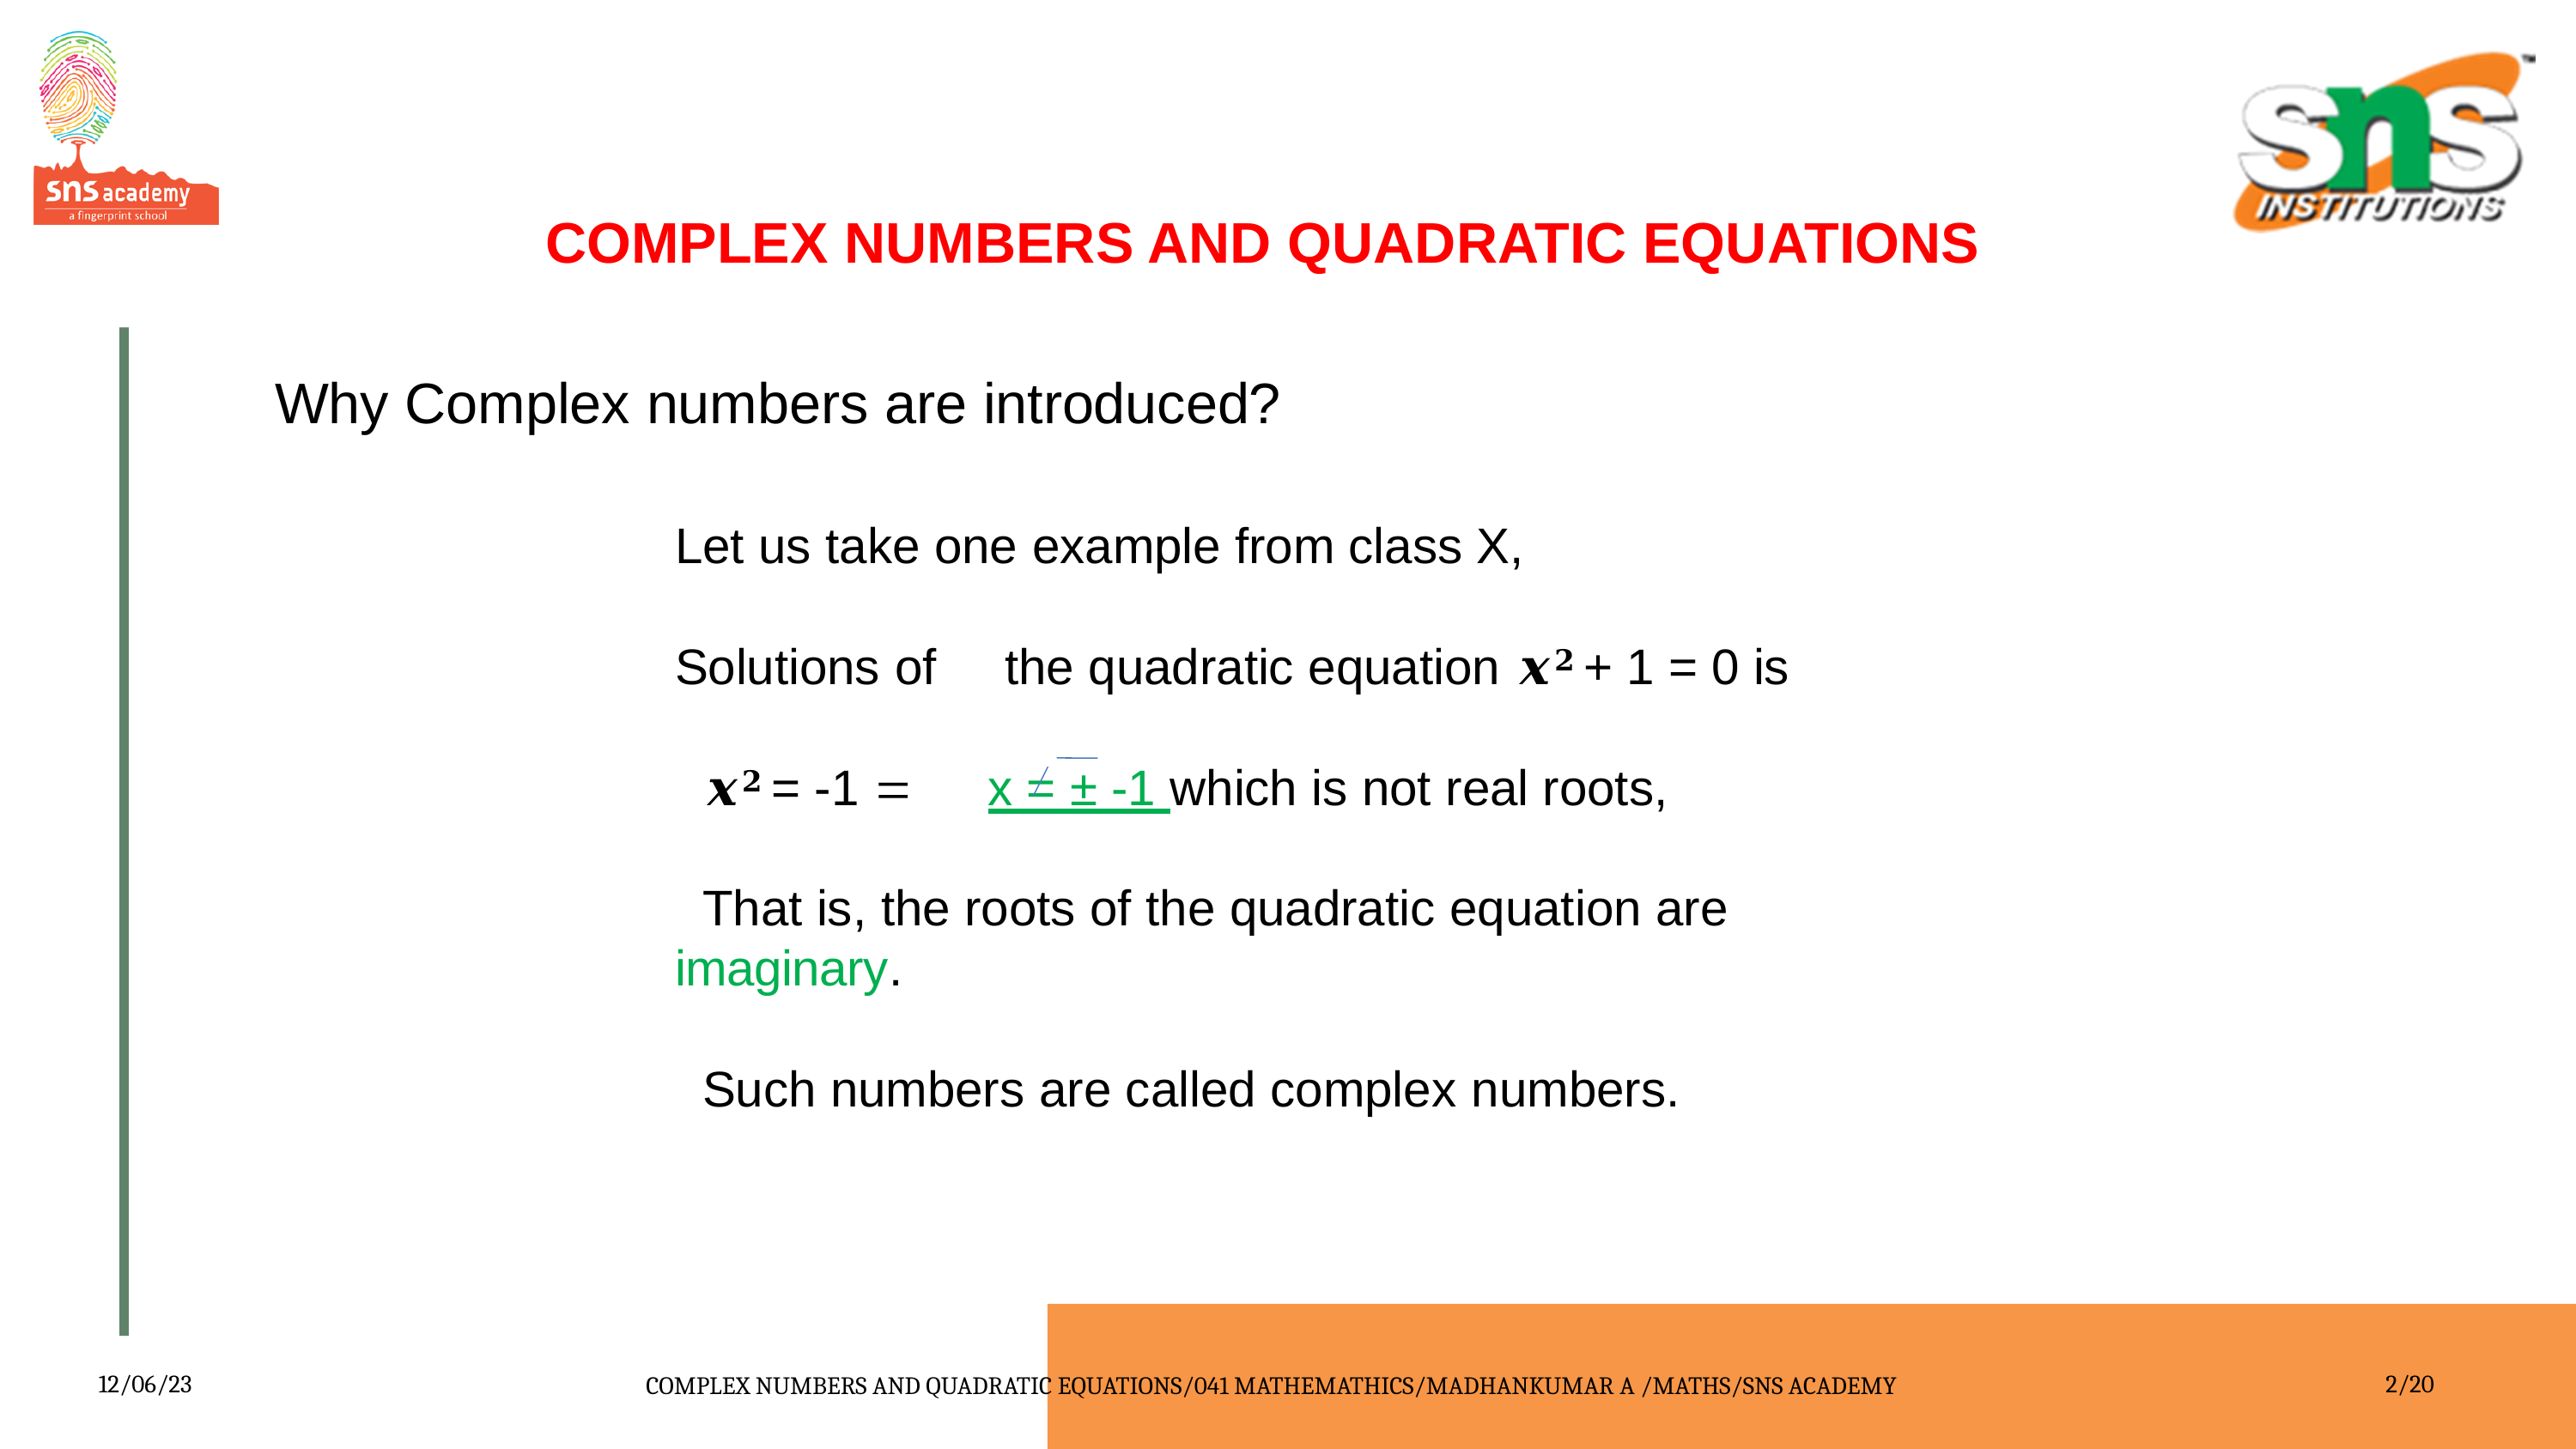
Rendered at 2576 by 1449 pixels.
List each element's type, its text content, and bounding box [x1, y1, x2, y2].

text_box Why Complex numbers are introduced? [262, 360, 1294, 442]
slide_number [85, 1357, 386, 1410]
text_box COMPLEX NUMBERS AND QUADRATIC EQUATIONS [531, 199, 2026, 281]
slide_number 2/20 [2146, 1357, 2447, 1410]
picture [2233, 50, 2536, 233]
text_box [119, 327, 129, 1337]
text_box [1047, 1303, 2576, 1449]
text_box Let us take one example from class X, Solutions of the quadratic equation 𝒙𝟐 + 1 = 0 is 𝒙𝟐 = -1 = x = ± -1 which is not real roots, That is, the roots of the quadratic equation are imaginary. Such numbers are called complex numbers. [649, 506, 1938, 1124]
footer COMPLEX NUMBERS AND QUADRATIC EQUATIONS/041 MATHEMATHICS/MADHANKUMAR A /MATHS/SNS ACADEMY [440, 1357, 2104, 1411]
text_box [1025, 773, 1056, 789]
picture [33, 31, 219, 225]
